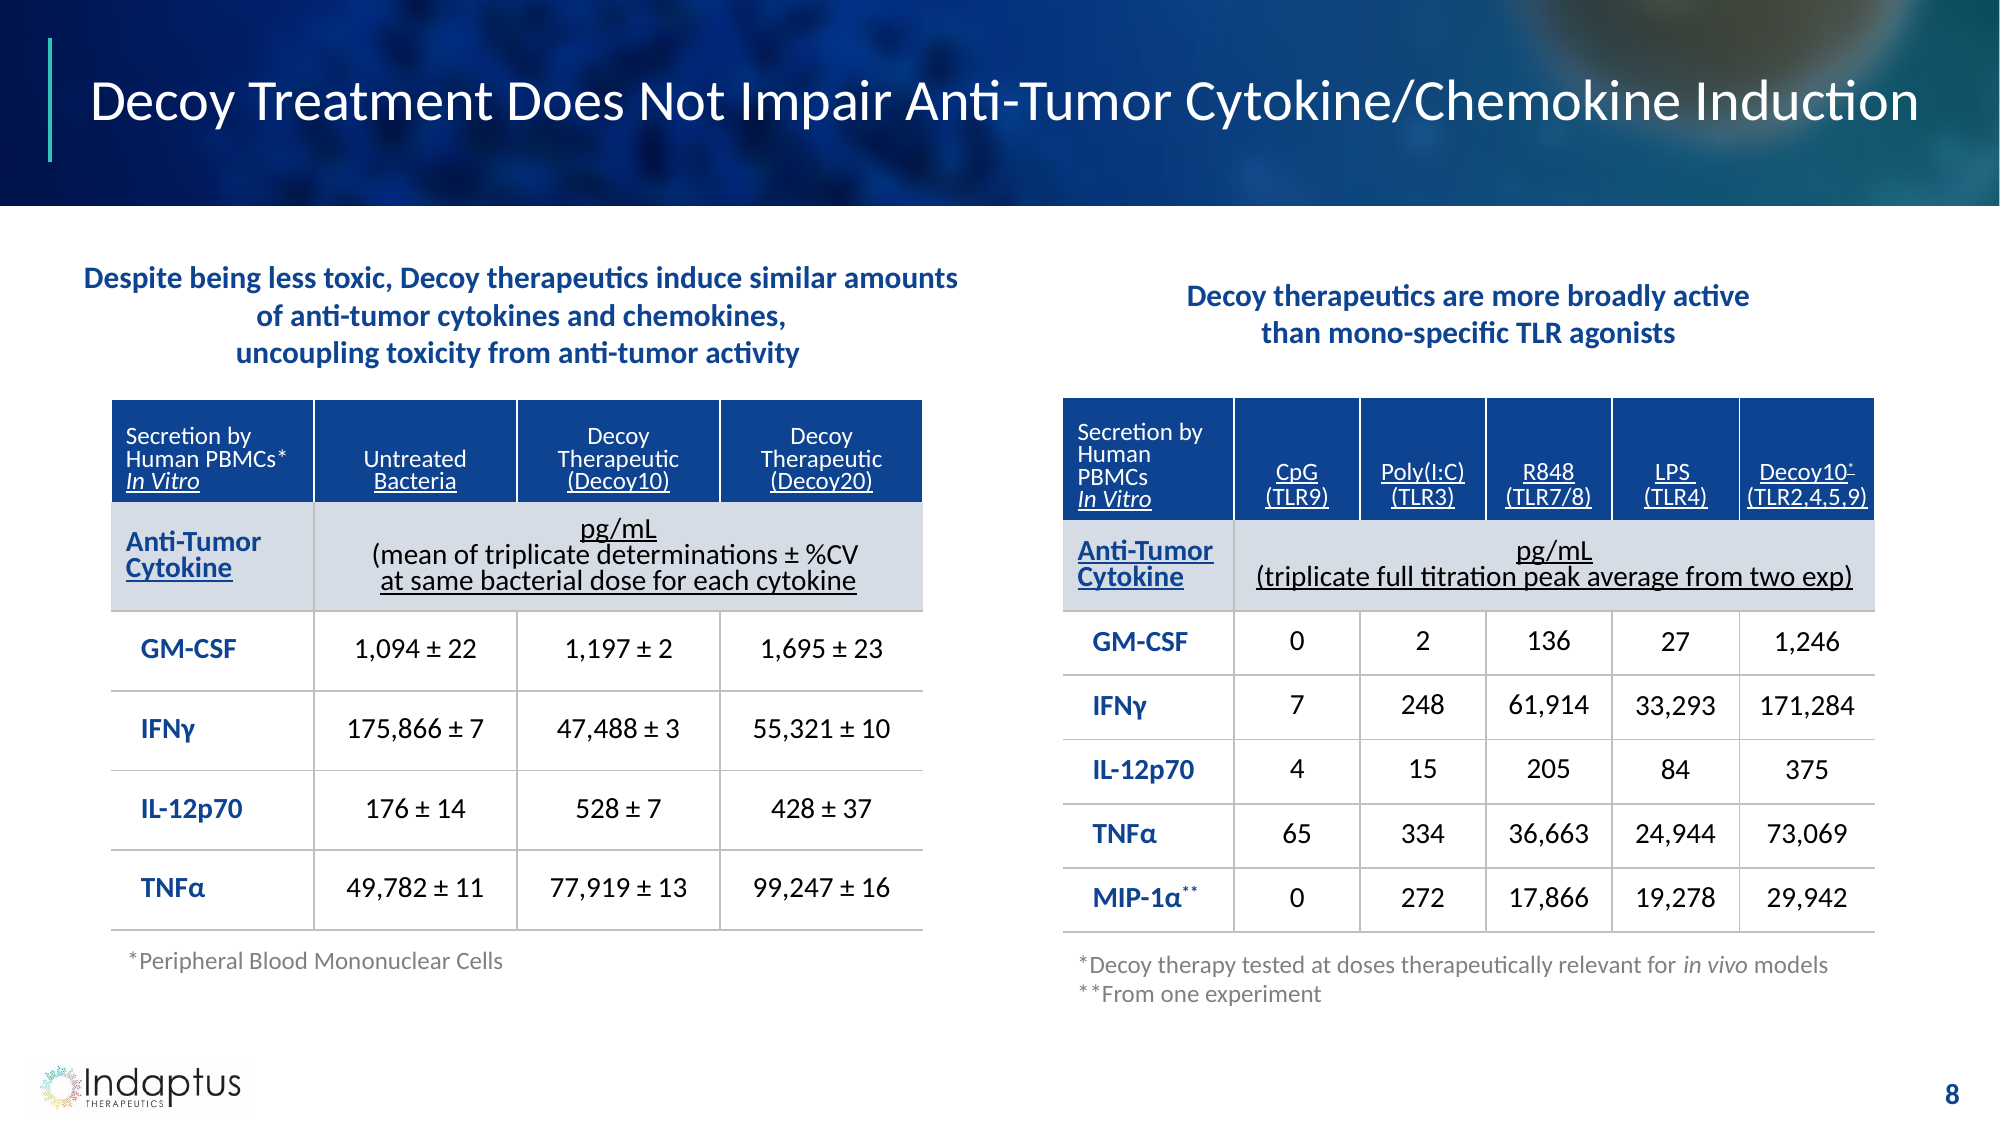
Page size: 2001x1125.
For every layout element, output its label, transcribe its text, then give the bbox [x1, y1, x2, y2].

table_header Untreated Bacteria [315, 400, 516, 502]
table_cell 205 [1487, 740, 1611, 803]
table_cell Anti-Tumor Cytokine [1063, 520, 1233, 610]
table_cell IL-12p70 [111, 771, 313, 849]
table_cell Anti-Tumor Cytokine [111, 502, 313, 610]
table_cell 176 ± 14 [315, 771, 516, 849]
table_cell 136 [1487, 612, 1611, 674]
table_header R848 (TLR7/8) [1487, 398, 1611, 520]
table_cell 55,321 ± 10 [721, 692, 923, 770]
text_box *Decoy therapy tested at doses therapeutically relevant for in vivo models **From one experiment [1062, 940, 1844, 1016]
table_cell 171,284 [1740, 676, 1875, 739]
table_cell 84 [1613, 740, 1739, 803]
table_cell GM-CSF [1063, 612, 1233, 674]
table_cell 77,919 ± 13 [518, 851, 719, 929]
table_header Decoy Therapeutic (Decoy10) [518, 400, 719, 502]
table_cell 272 [1361, 869, 1485, 931]
table_cell pg/mL (triplicate full titration peak average from two exp) [1235, 520, 1875, 610]
table_cell 24,944 [1613, 805, 1739, 867]
table_cell 29,942 [1740, 869, 1875, 931]
table_cell 15 [1361, 740, 1485, 803]
table_cell IFNγ [1063, 676, 1233, 739]
table_cell 49,782 ± 11 [315, 851, 516, 929]
table_cell 7 [1235, 676, 1359, 739]
table_cell 47,488 ± 3 [518, 692, 719, 770]
text_box *Peripheral Blood Mononuclear Cells [112, 937, 520, 983]
table_cell 1,094 ± 22 [315, 612, 516, 690]
table_cell 1,695 ± 23 [721, 612, 923, 690]
table_header CpG (TLR9) [1235, 398, 1359, 520]
picture [0, 0, 2000, 206]
text_box Decoy therapeutics are more broadly active than mono-specific TLR agonists [1062, 267, 1875, 380]
table_cell 17,866 [1487, 869, 1611, 931]
table_cell pg/mL (mean of triplicate determinations ± %CV at same bacterial dose for each cytokine [315, 502, 923, 610]
table_cell 1,197 ± 2 [518, 612, 719, 690]
table_header Secretion by Human PBMCs* In Vitro [112, 400, 313, 502]
table_header LPS (TLR4) [1613, 398, 1739, 520]
table_cell TNFα [1063, 805, 1233, 867]
table_cell 65 [1235, 805, 1359, 867]
table_cell 61,914 [1487, 676, 1611, 739]
table_cell 4 [1235, 740, 1359, 803]
table_cell 528 ± 7 [518, 771, 719, 849]
table_cell 248 [1361, 676, 1485, 739]
table_cell 1,246 [1740, 612, 1875, 674]
picture [26, 1060, 251, 1116]
table_cell GM-CSF [111, 612, 313, 690]
table_cell 27 [1613, 612, 1739, 674]
table_cell IFNγ [111, 692, 313, 770]
table_cell 428 ± 37 [721, 771, 923, 849]
table_cell 73,069 [1740, 805, 1875, 867]
table_cell IL-12p70 [1063, 740, 1233, 803]
table_header Secretion by Human PBMCs In Vitro [1063, 398, 1233, 520]
table_cell 175,866 ± 7 [315, 692, 516, 770]
slide_number 8 [1899, 1072, 1975, 1113]
table_cell 375 [1740, 740, 1875, 803]
table_cell 2 [1361, 612, 1485, 674]
text_box Despite being less toxic, Decoy therapeutics induce similar amounts of anti-tumor cytokines and chemokines, uncoupling toxicity from anti-tumor activity [65, 249, 978, 372]
table_cell 334 [1361, 805, 1485, 867]
table_cell 0 [1235, 869, 1359, 931]
table_header Decoy10* (TLR2,4,5,9) [1740, 398, 1874, 520]
table_cell 0 [1235, 612, 1359, 674]
table_cell MIP-1α** [1063, 869, 1233, 931]
table_cell 33,293 [1613, 676, 1739, 739]
table_header Decoy Therapeutic (Decoy20) [721, 400, 922, 502]
table_cell TNFα [111, 851, 313, 929]
table_cell 99,247 ± 16 [721, 851, 923, 929]
table_cell 19,278 [1613, 869, 1739, 931]
table_header Poly(I:C) (TLR3) [1361, 398, 1485, 520]
title Decoy Treatment Does Not Impair Anti-Tumor Cytokine/Chemokine Induction [75, 8, 1975, 198]
table_cell 36,663 [1487, 805, 1611, 867]
